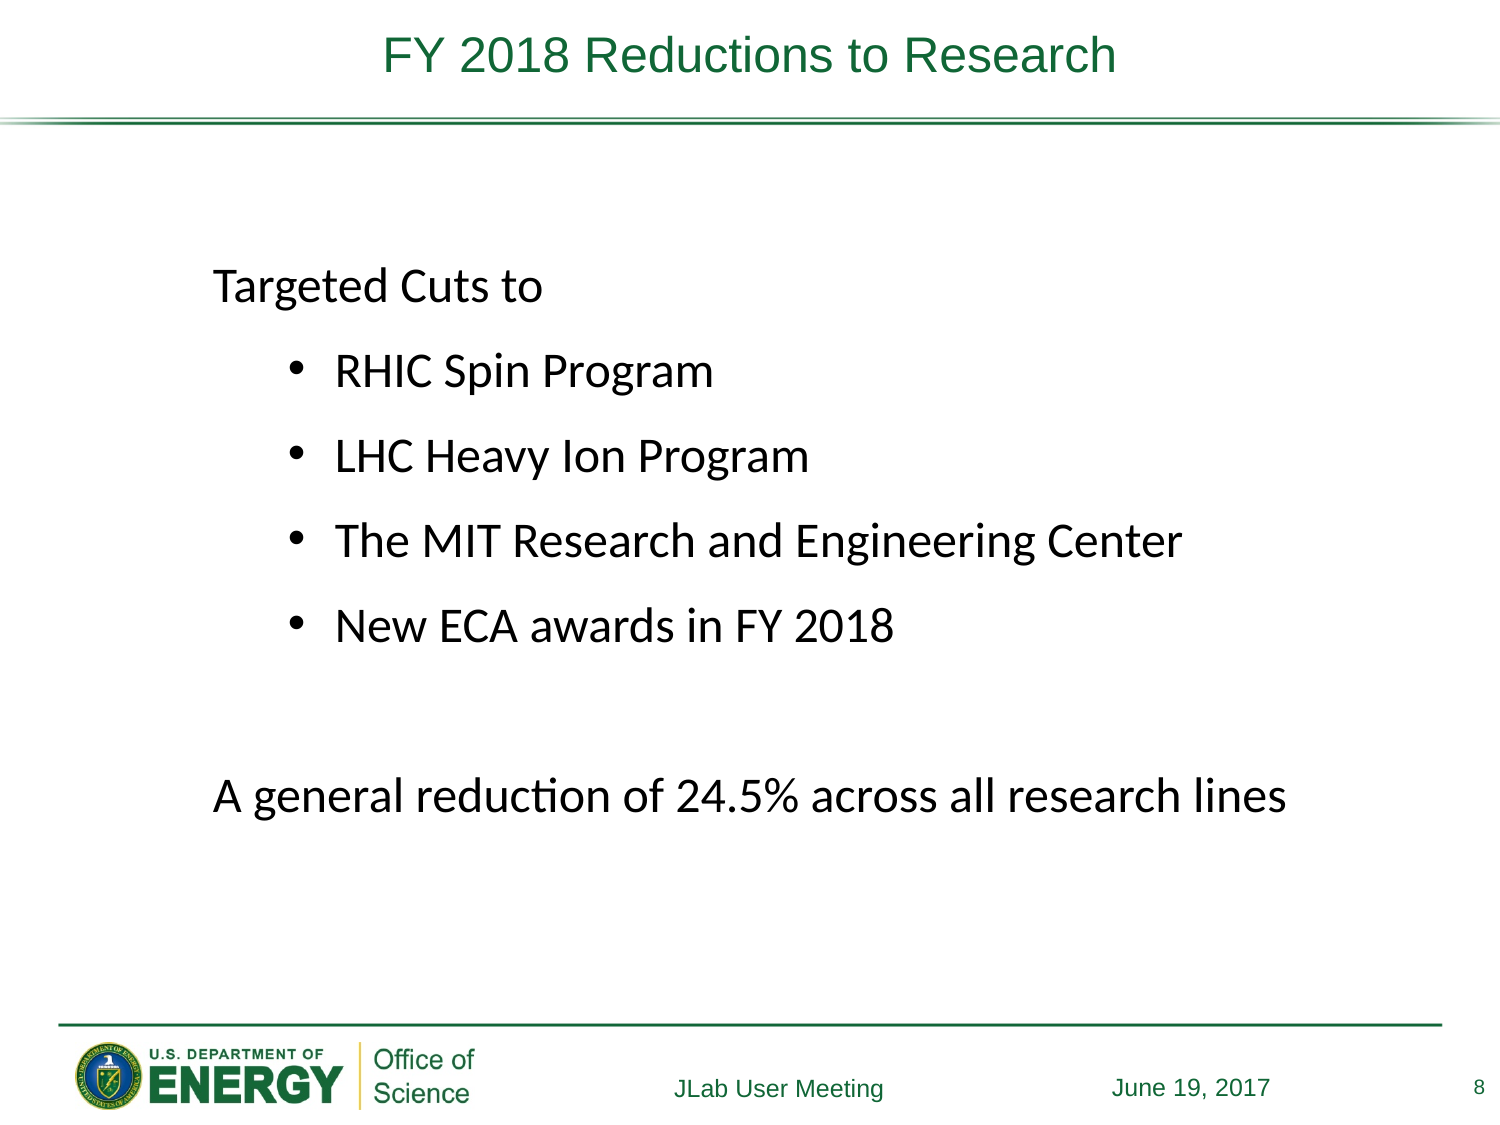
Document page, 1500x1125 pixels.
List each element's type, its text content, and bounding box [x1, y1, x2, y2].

text_box Targeted Cuts to RHIC Spin Program LHC Heavy Ion Program The MIT Research and Engineering Center New ECA awards in FY 2018 A general reduction of 24.5% across all research lines [198, 245, 1302, 830]
slide_number 8 [1437, 1047, 1500, 1125]
picture [0, 106, 1500, 1125]
title FY 2018 Reductions to Research [0, 0, 1500, 106]
